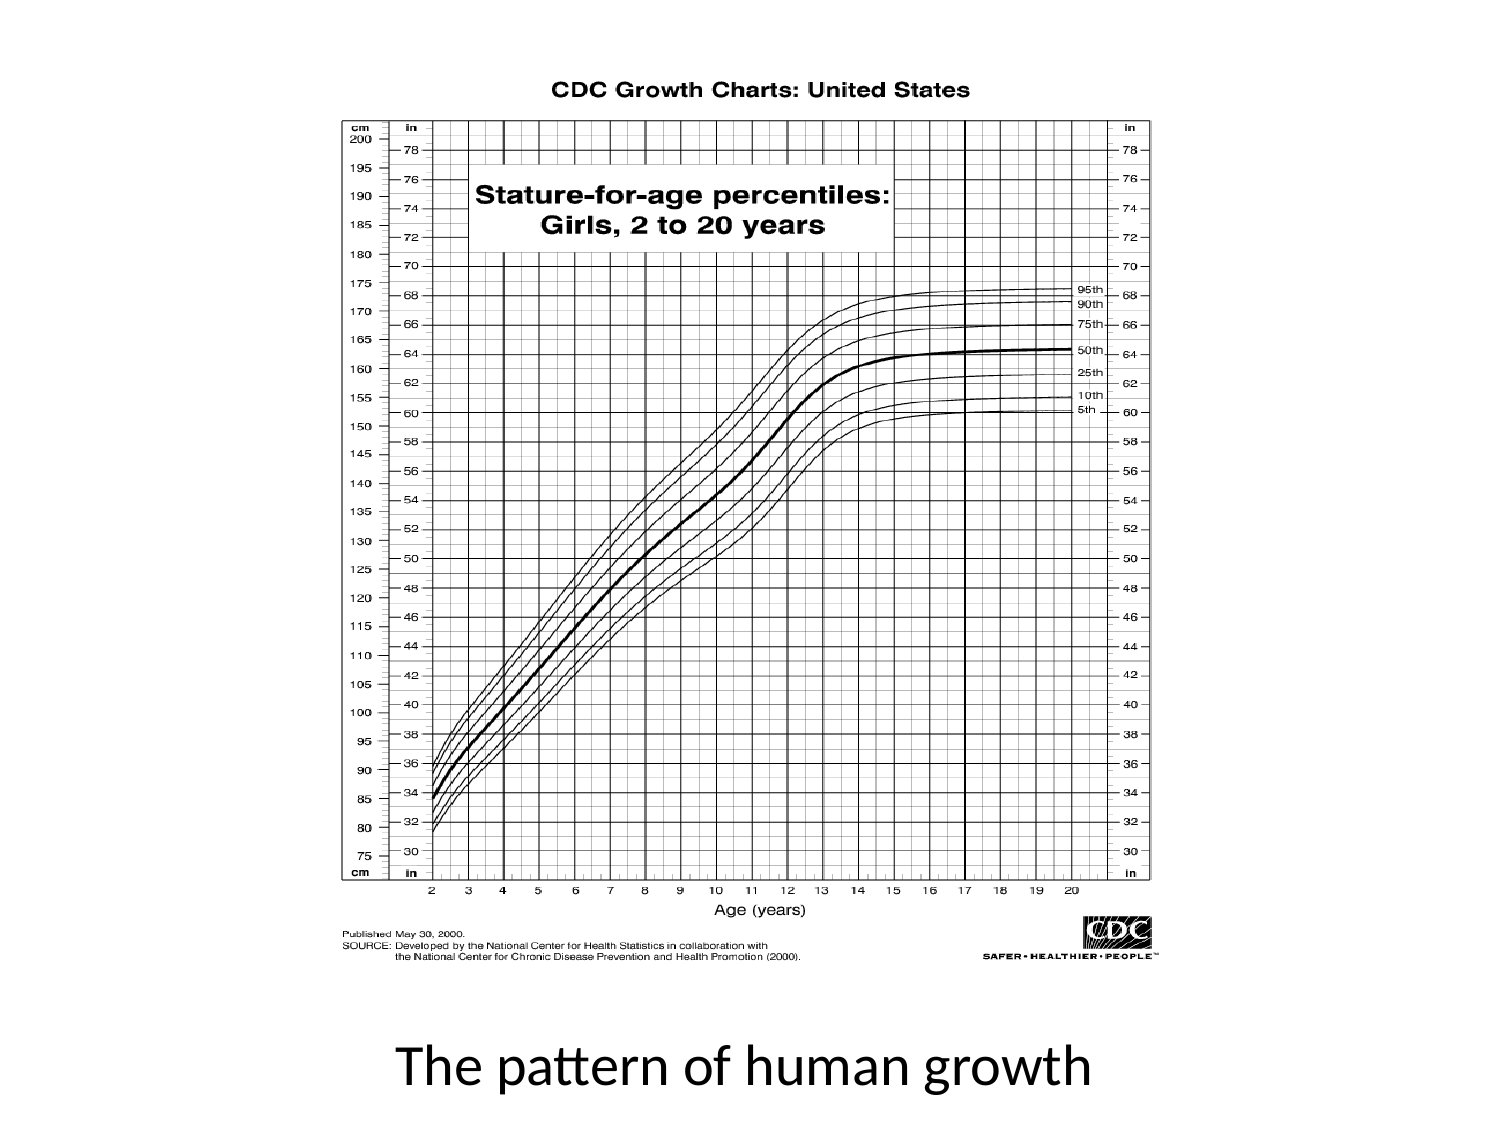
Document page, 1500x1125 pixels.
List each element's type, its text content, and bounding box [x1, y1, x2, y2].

text_box The pattern of human growth [339, 1019, 1149, 1105]
picture [339, 81, 1161, 962]
